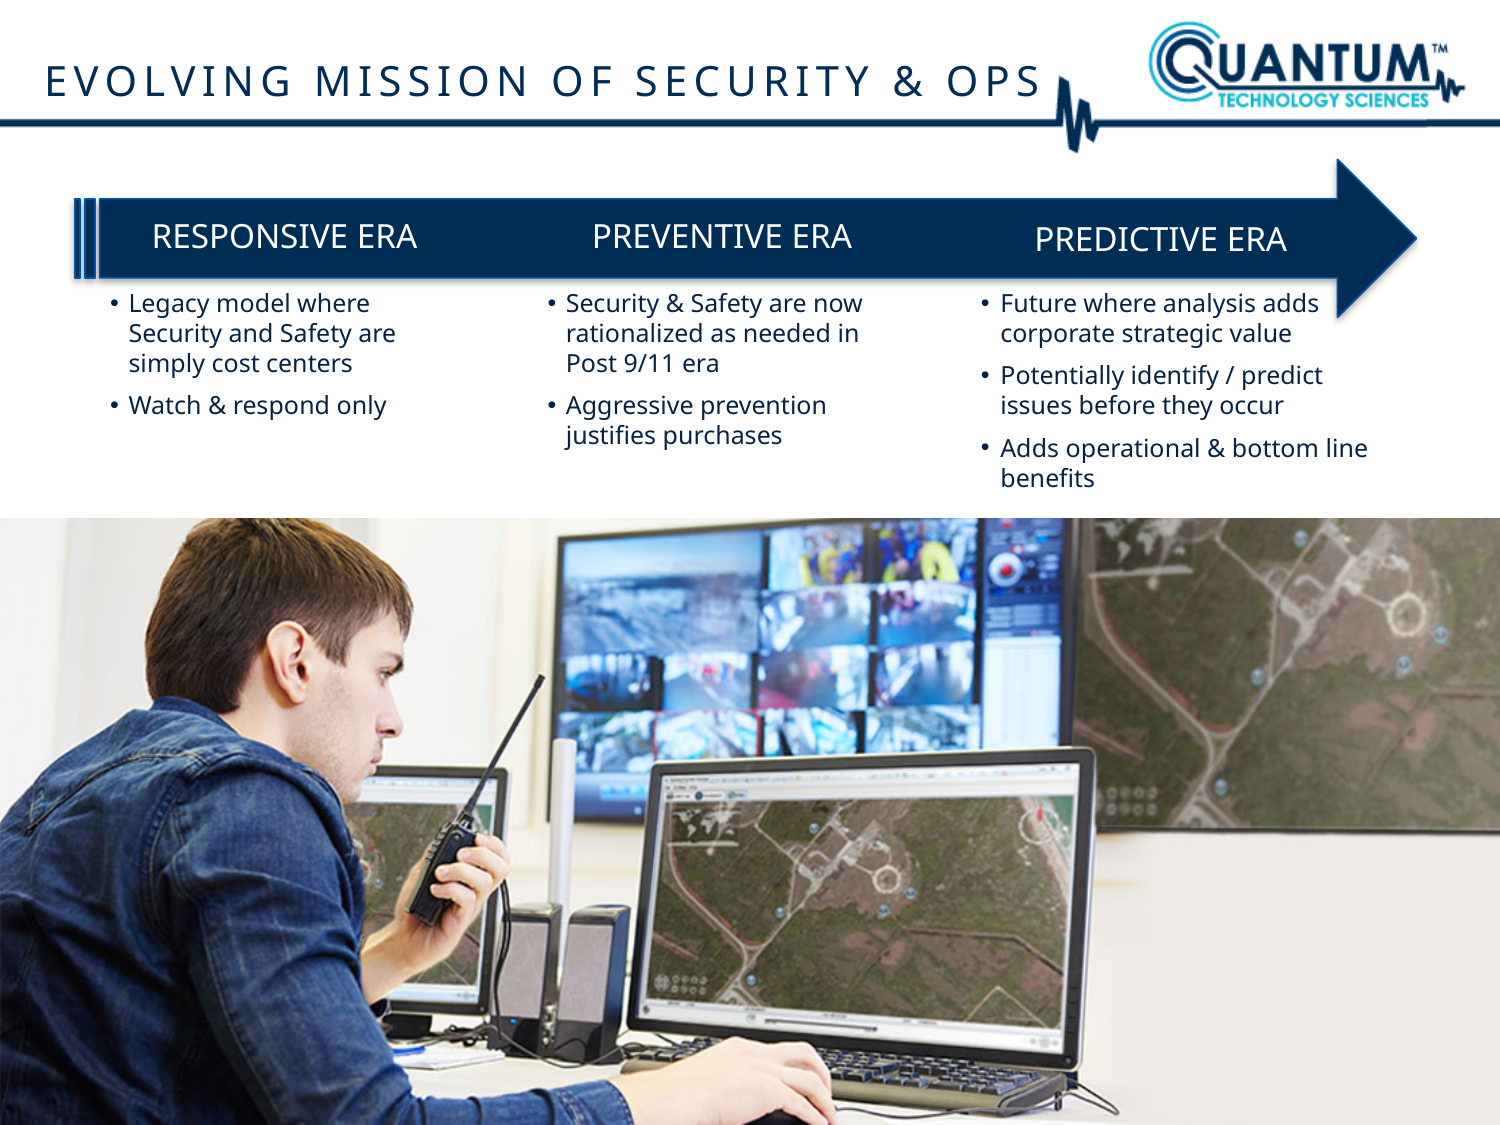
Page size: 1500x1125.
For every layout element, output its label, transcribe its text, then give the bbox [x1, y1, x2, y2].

text_box Legacy model where Security and Safety are simply cost centers Watch & respond only [95, 287, 475, 428]
picture [0, 0, 1500, 1125]
text_box [74, 198, 81, 279]
text_box Responsive Era [136, 208, 433, 263]
text_box predictive Era [1019, 211, 1303, 266]
text_box Security & Safety are now rationalized as needed in Post 9/11 era Aggressive prevention justifies purchases [532, 287, 912, 458]
title Evolving Mission of Security & Ops [29, 30, 1071, 130]
text_box [84, 198, 96, 279]
text_box Preventive Era [577, 208, 868, 263]
text_box Future where analysis adds corporate strategic value Potentially identify / predict issues before they occur Adds operational & bottom line benefits [966, 282, 1385, 500]
text_box [98, 158, 1418, 319]
